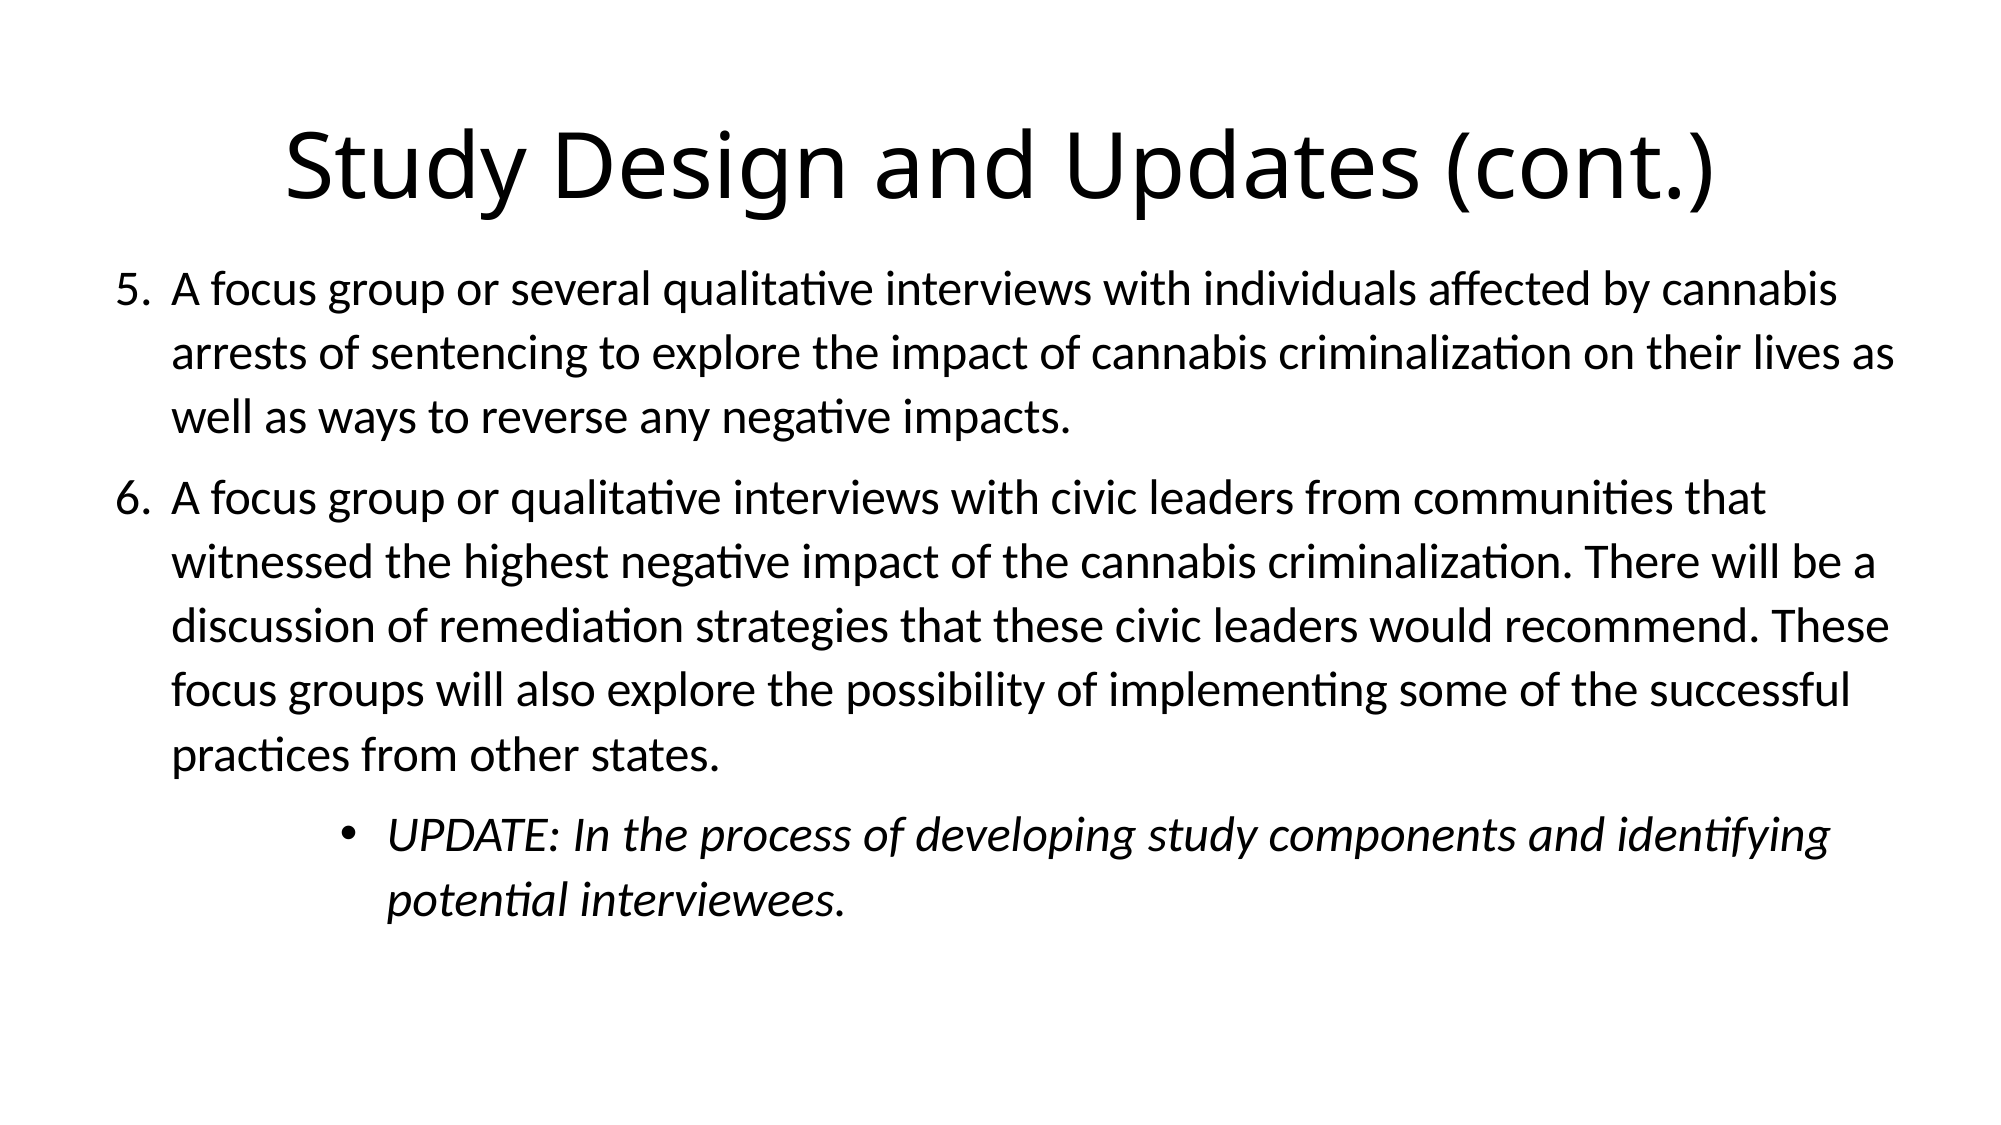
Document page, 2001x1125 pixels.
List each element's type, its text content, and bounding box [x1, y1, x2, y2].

text_box A focus group or several qualitative interviews with individuals affected by cannabis arrests of sentencing to explore the impact of cannabis criminalization on their lives as well as ways to reverse any negative impacts. A focus group or qualitative interviews with civic leaders from communities that witnessed the highest negative impact of the cannabis criminalization. There will be a discussion of remediation strategies that these civic leaders would recommend. These focus groups will also explore the possibility of implementing some of the successful practices from other states. UPDATE: In the process of developing study components and identifying potential interviewees. [99, 243, 1918, 1125]
title Study Design and Updates (cont.) [137, 59, 1863, 243]
